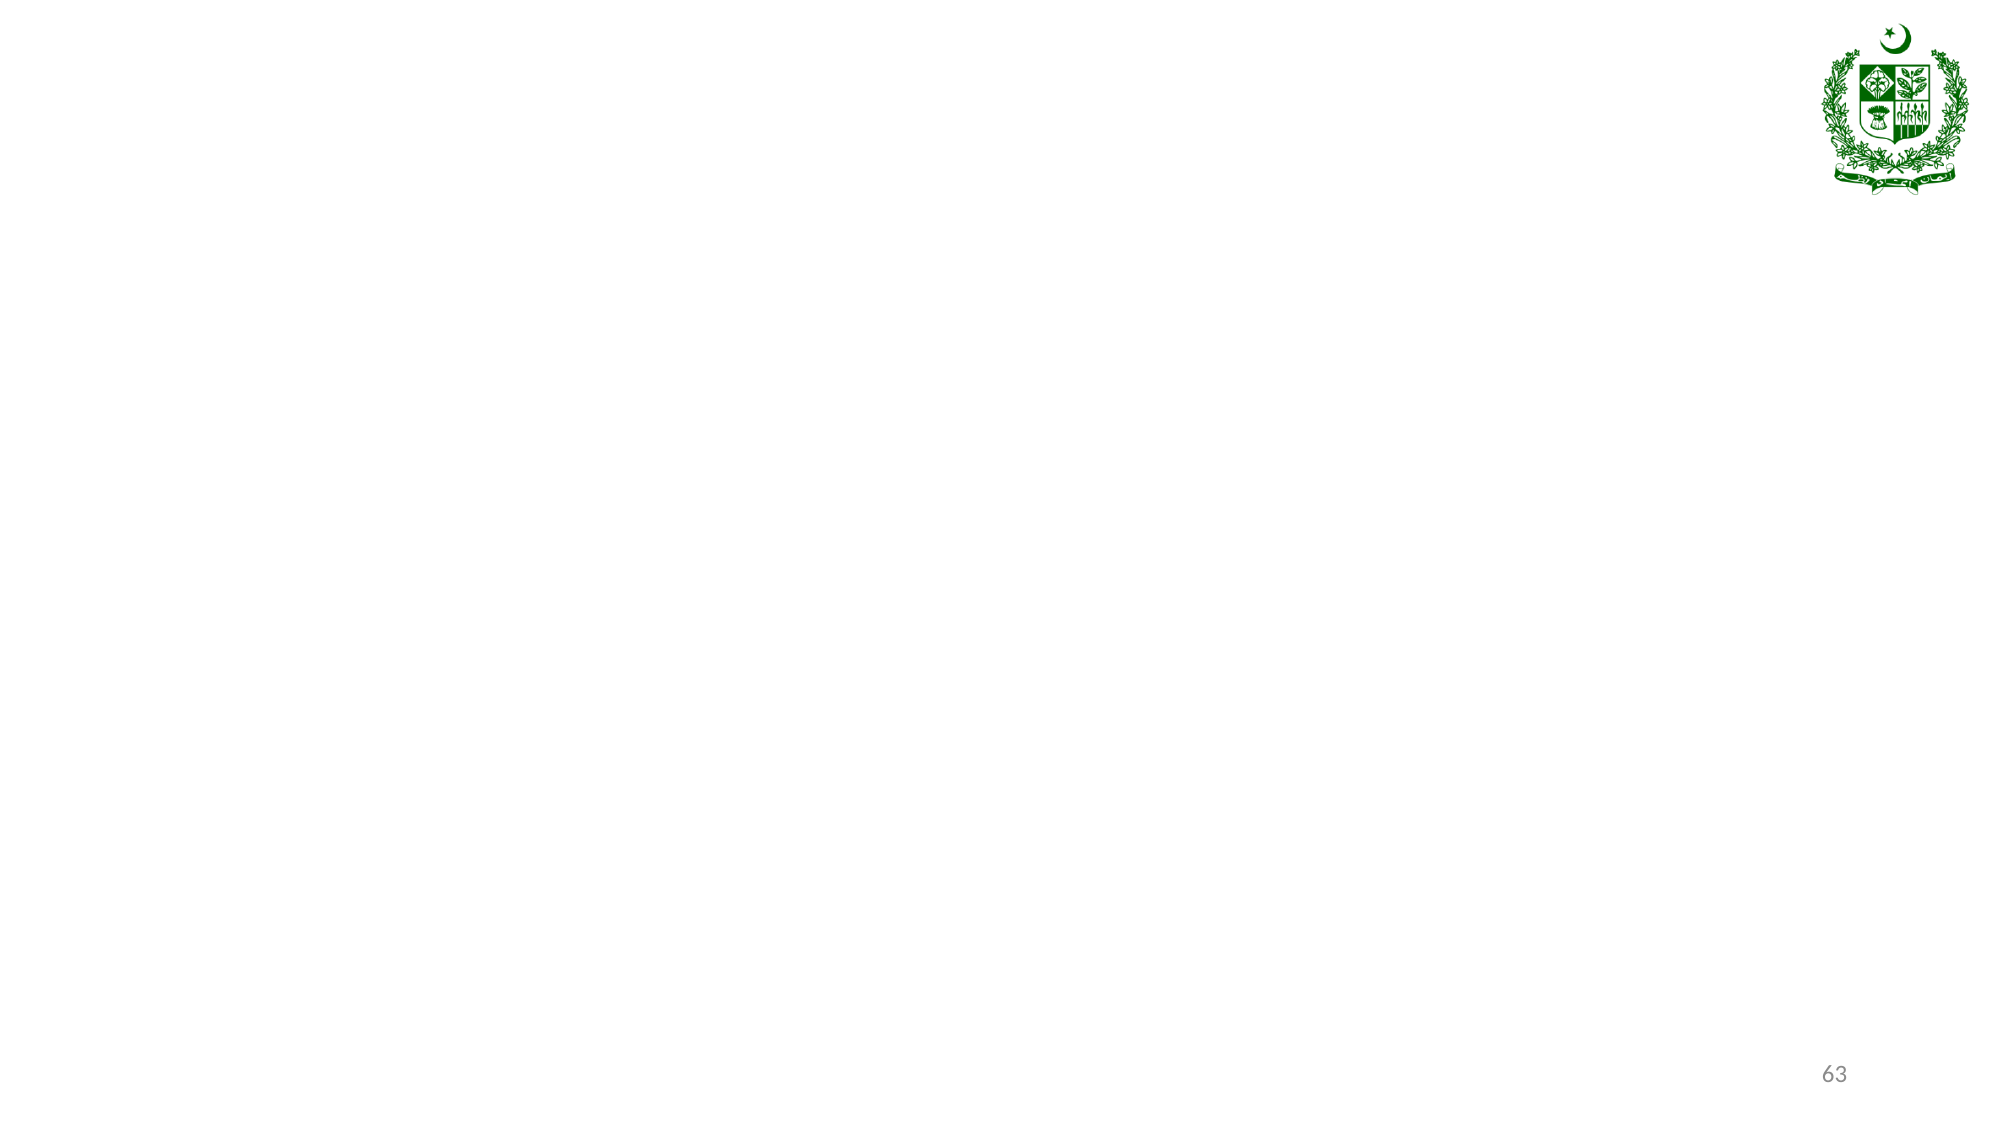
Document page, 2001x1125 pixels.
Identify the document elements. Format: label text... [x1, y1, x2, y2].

picture [1818, 21, 1970, 197]
slide_number ‹#› [1412, 1042, 1863, 1103]
